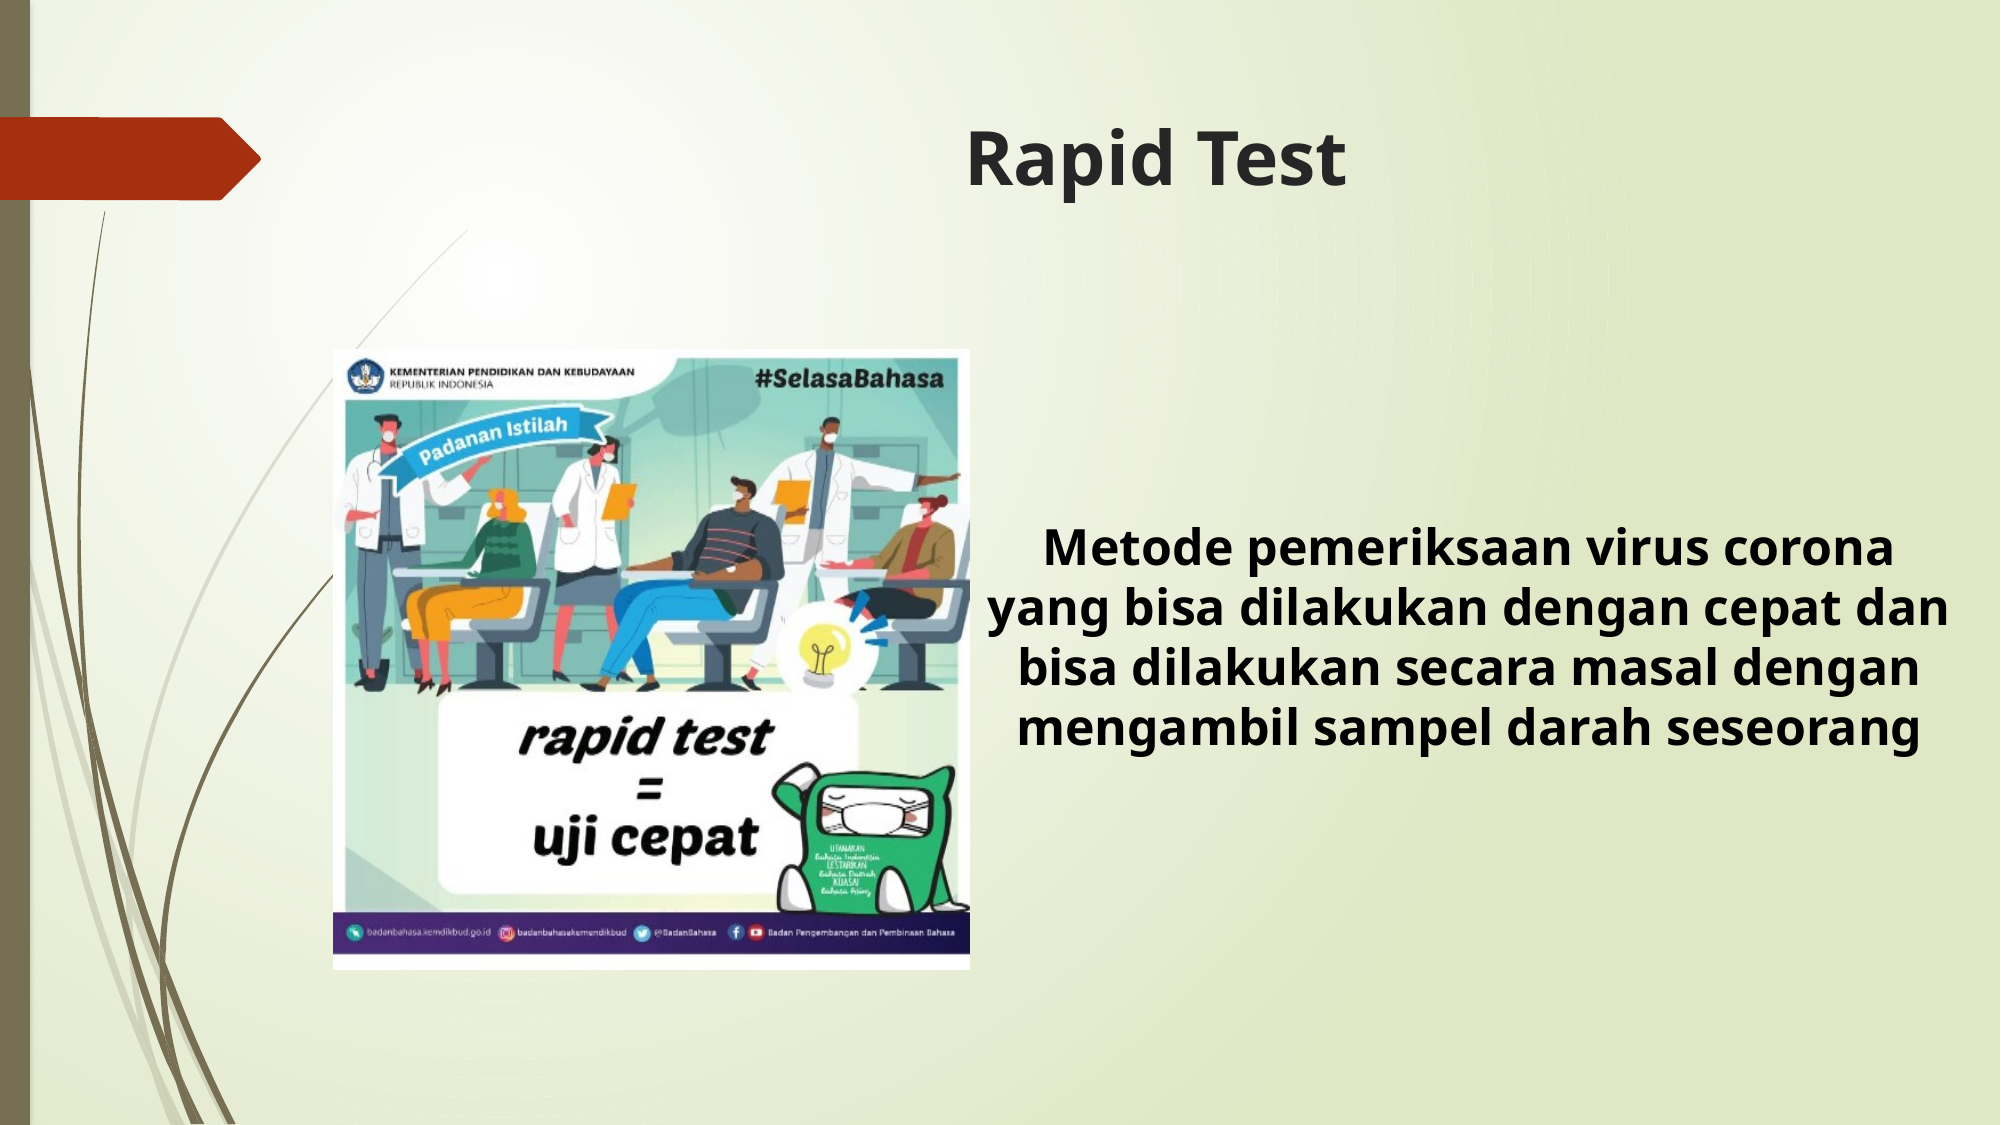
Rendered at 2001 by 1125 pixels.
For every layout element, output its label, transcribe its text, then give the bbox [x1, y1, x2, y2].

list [333, 349, 970, 971]
title Rapid Test [425, 102, 1888, 313]
text_box Metode pemeriksaan virus corona yang bisa dilakukan dengan cepat dan bisa dilakukan secara masal dengan mengambil sampel darah seseorang [974, 508, 1970, 764]
